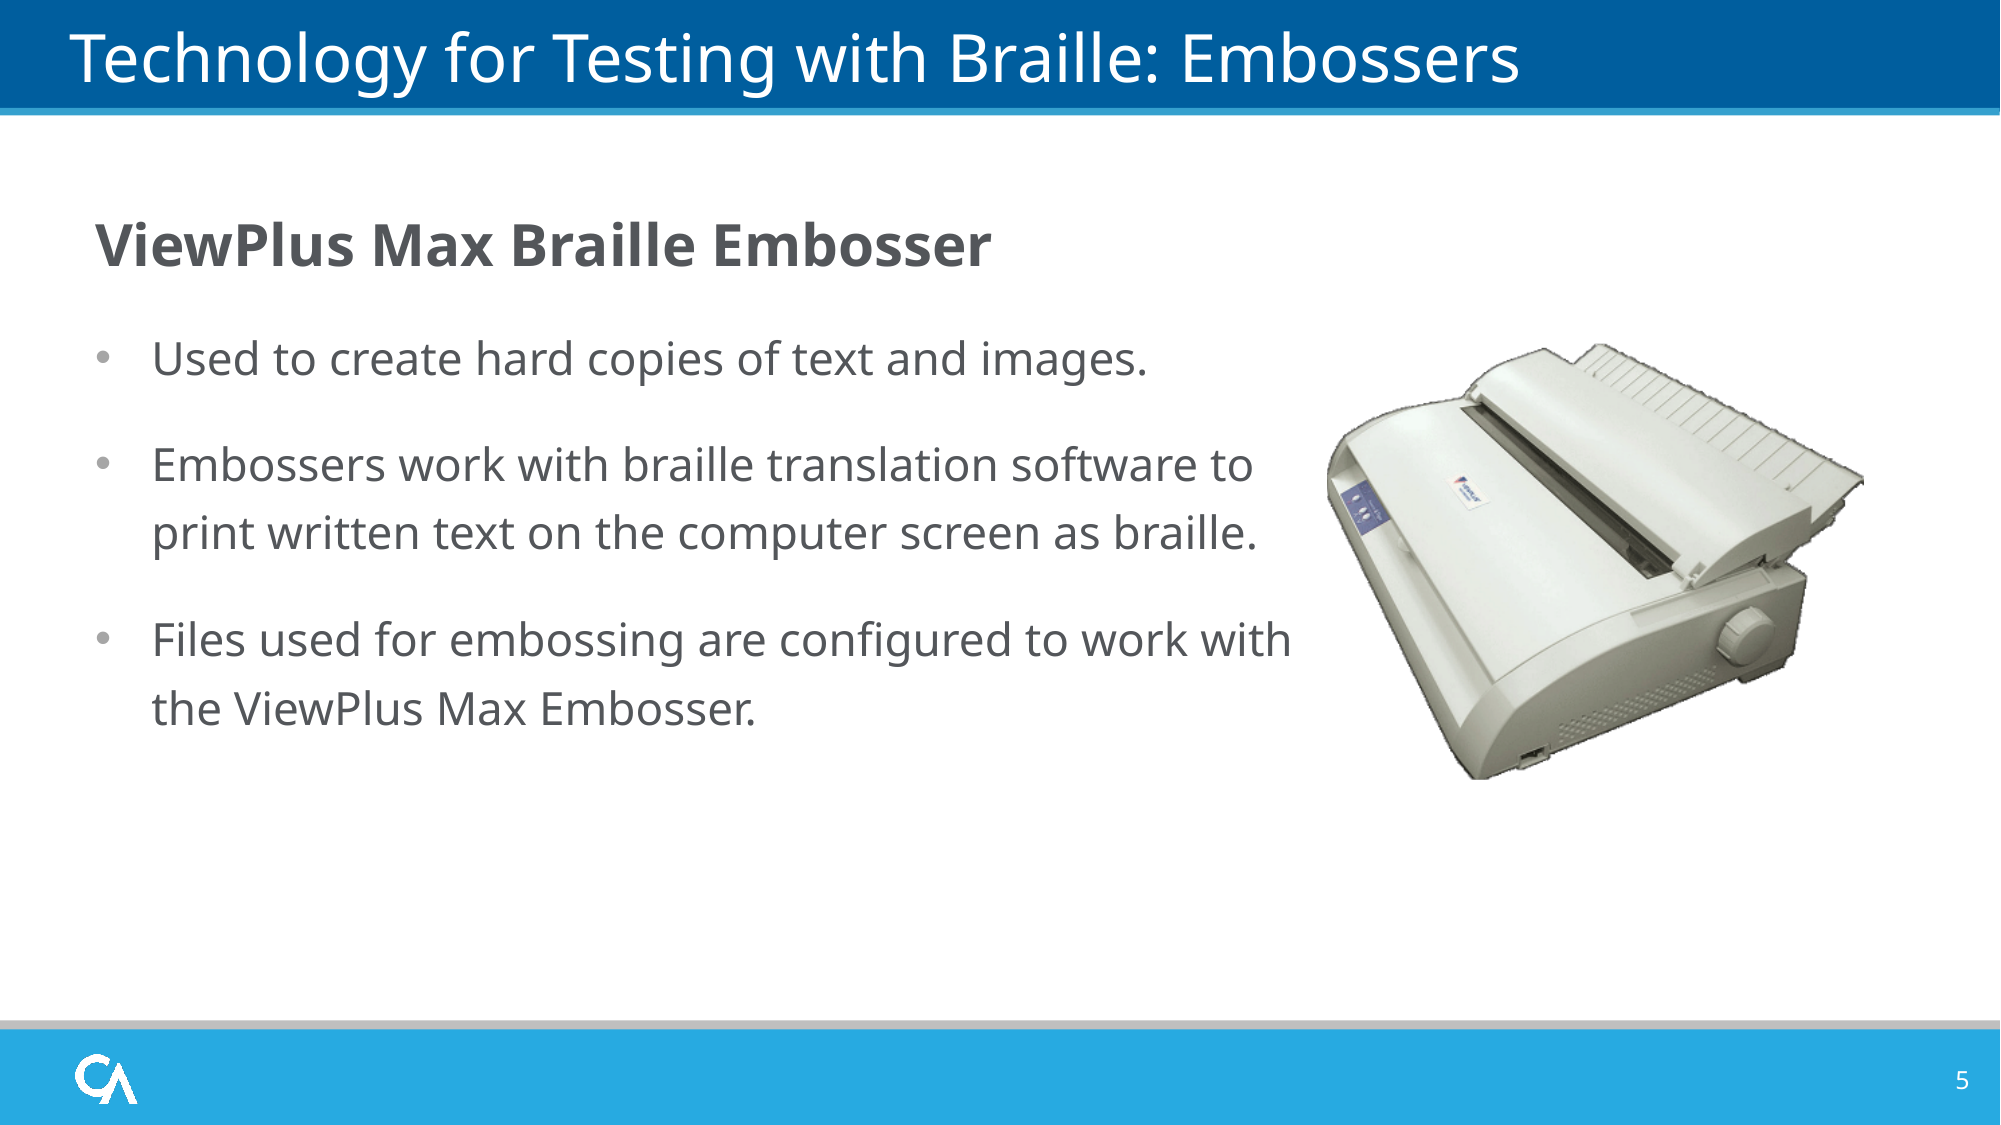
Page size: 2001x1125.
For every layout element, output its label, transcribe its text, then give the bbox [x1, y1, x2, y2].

text_box 5 [1899, 1057, 1985, 1111]
title Technology for Testing with Braille: Embossers [69, 10, 1878, 96]
list ViewPlus Max Braille Embosser Used to create hard copies of text and images. Embossers work with braille translation software to print written text on the computer screen as braille. Files used for embossing are configured to work with the ViewPlus Max Embosser. [95, 190, 1343, 893]
picture [75, 1054, 138, 1104]
picture [1326, 293, 1864, 831]
